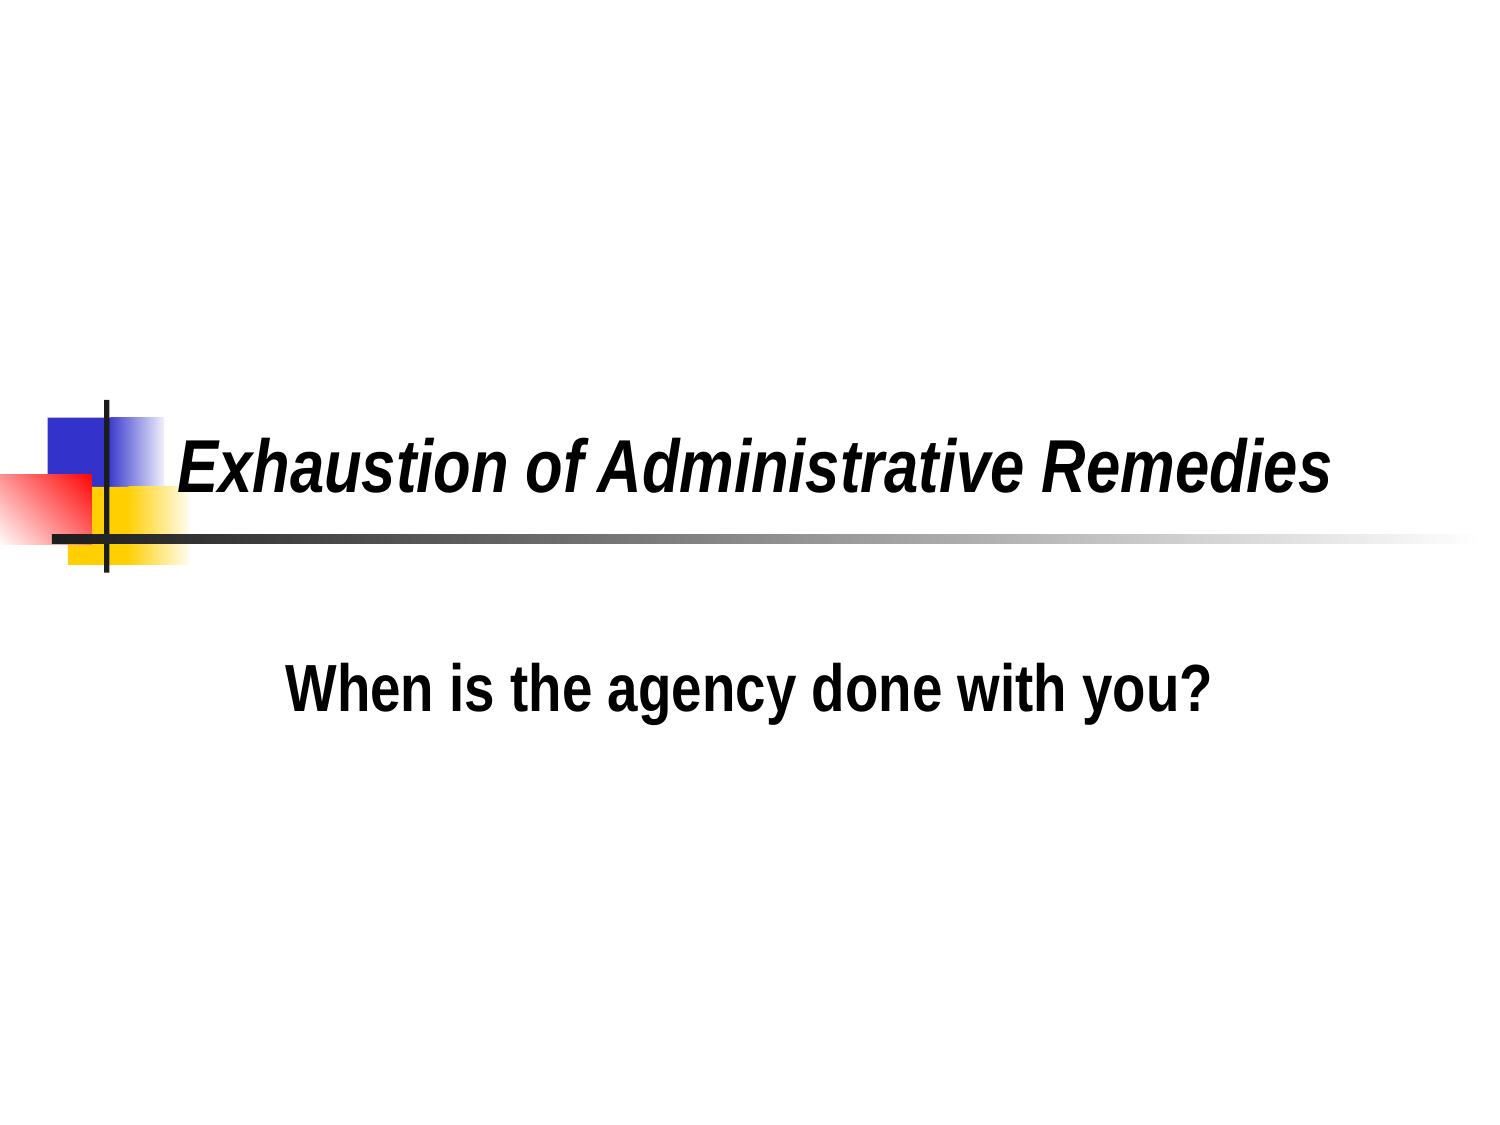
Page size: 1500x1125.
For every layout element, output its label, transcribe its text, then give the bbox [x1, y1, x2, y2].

subtitle When is the agency done with you? [162, 637, 1338, 925]
title Exhaustion of Administrative Remedies [162, 275, 1438, 515]
